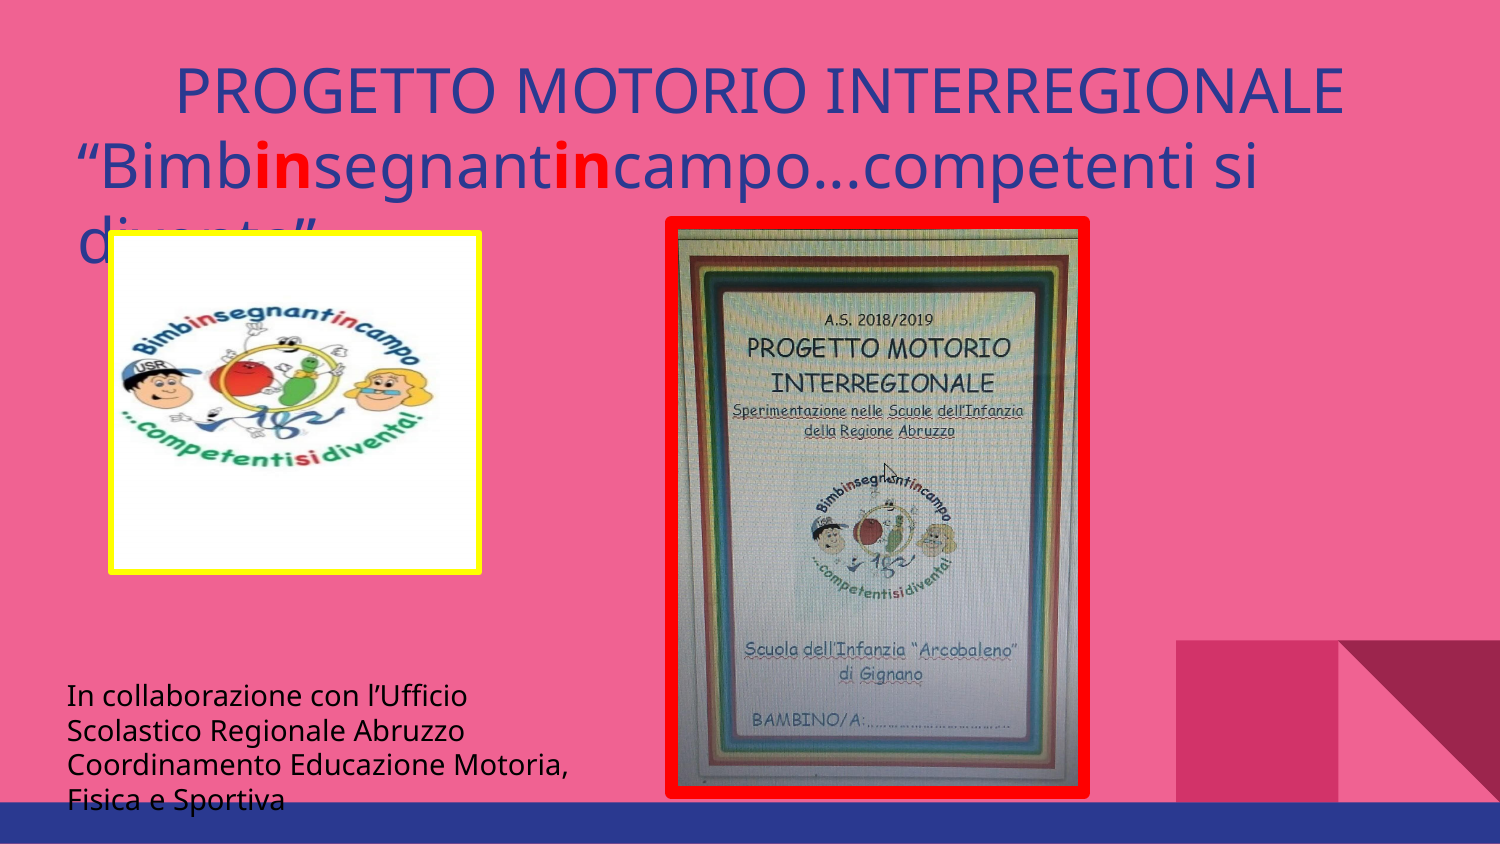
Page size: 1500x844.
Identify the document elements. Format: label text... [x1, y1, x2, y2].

picture [677, 228, 1078, 787]
picture [113, 235, 477, 570]
text_box In collaborazione con l’Ufficio Scolastico Regionale Abruzzo Coordinamento Educazione Motoria, Fisica e Sportiva [51, 661, 627, 781]
title PROGETTO MOTORIO INTERREGIONALE “Bimbinsegnantincampo...competenti si diventa” [62, 36, 1461, 236]
